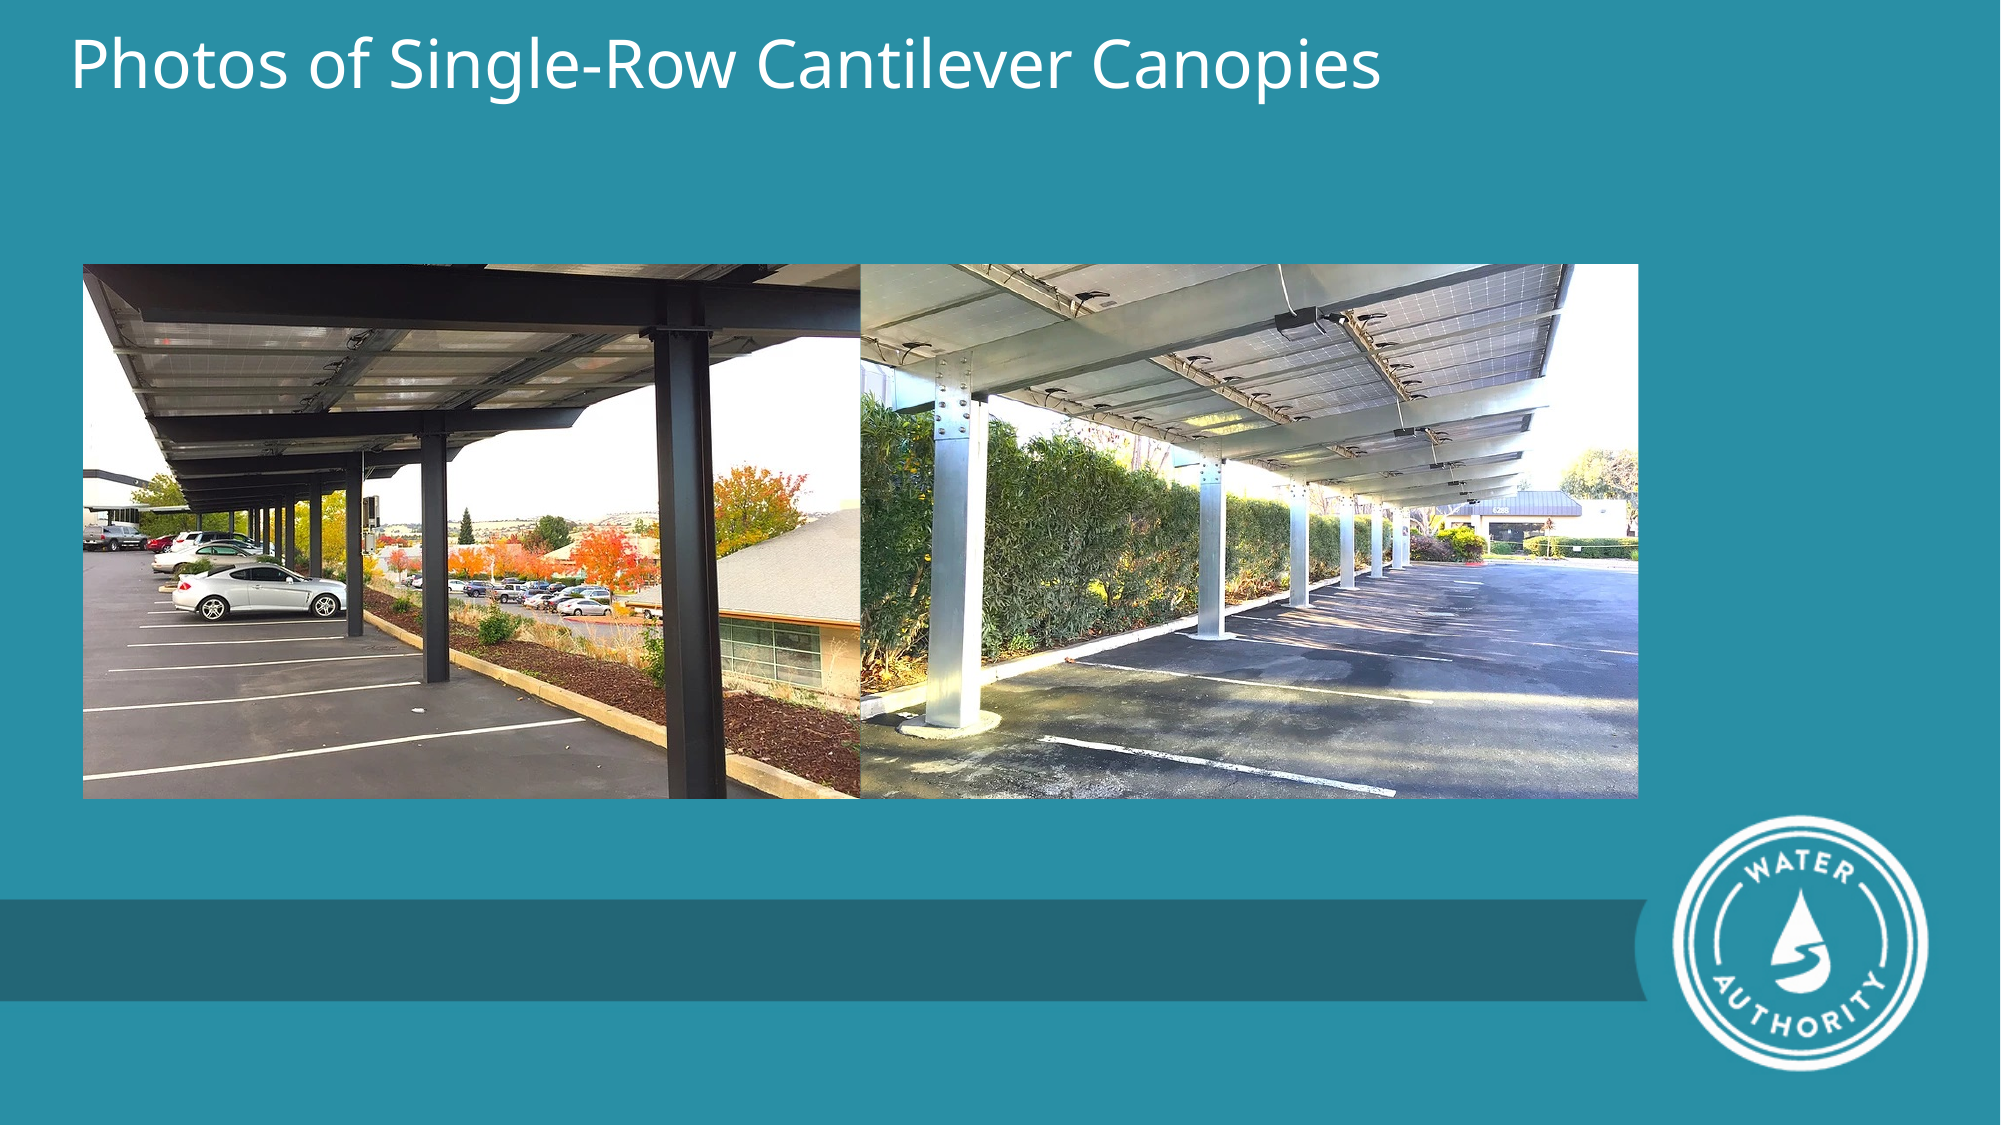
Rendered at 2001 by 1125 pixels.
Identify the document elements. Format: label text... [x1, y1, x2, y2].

text_box Photos of Single-Row Cantilever Canopies [54, 14, 1968, 205]
picture [0, 0, 2001, 1125]
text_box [83, 264, 1639, 799]
